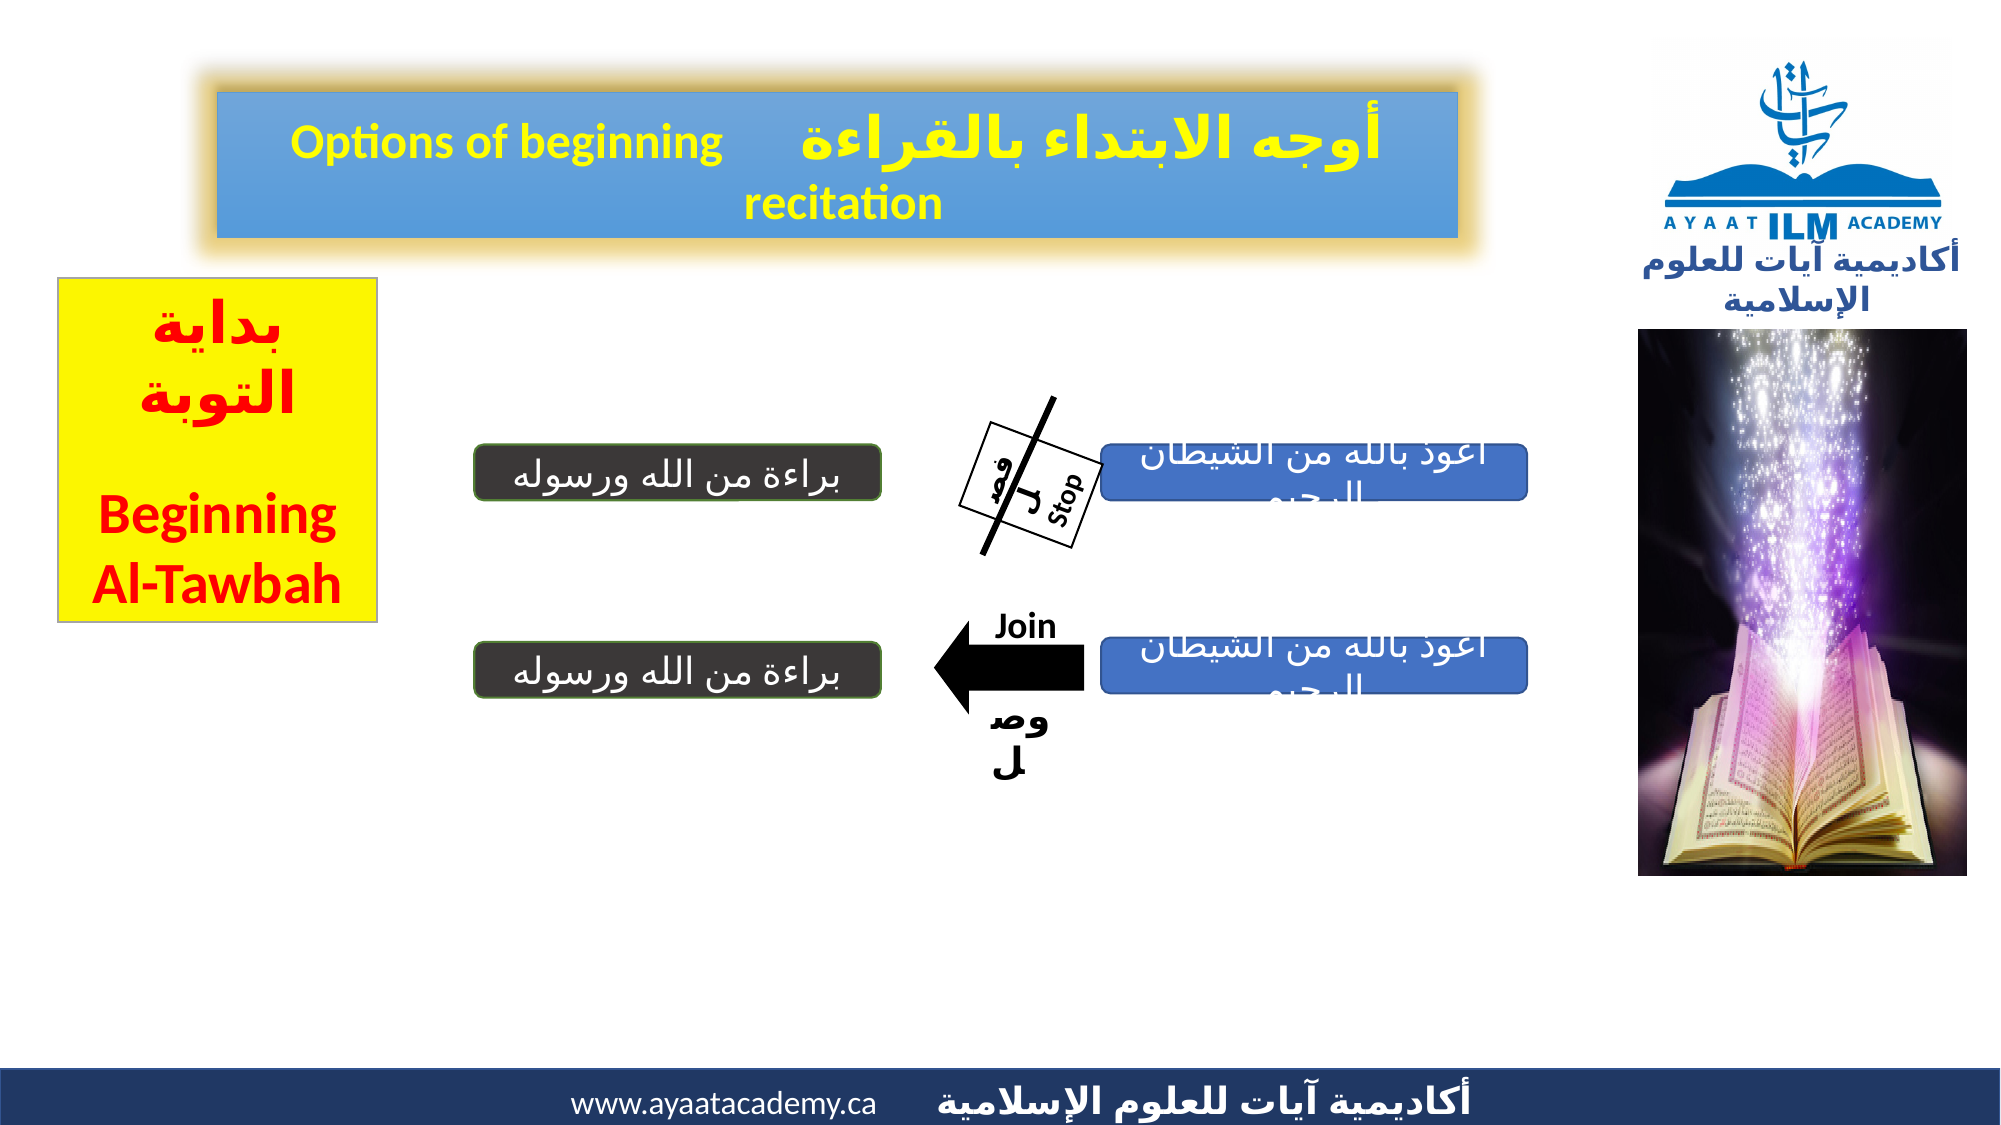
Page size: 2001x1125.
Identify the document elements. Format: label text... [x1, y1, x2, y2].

picture [1651, 37, 1952, 257]
picture [1638, 329, 1967, 876]
text_box أوجه الابتداء بالقراءة Options of beginning recitation [217, 92, 1458, 238]
text_box براءة من الله ورسوله [473, 640, 882, 699]
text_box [972, 396, 1059, 555]
text_box أعوذ بالله من الشيطان الرجيم [1100, 443, 1529, 502]
text_box براءة من الله ورسوله [473, 443, 882, 502]
text_box أعوذ بالله من الشيطان الرجيم [1100, 636, 1529, 695]
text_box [935, 593, 1084, 745]
text_box بداية التوبة Beginning Al-Tawbah [57, 277, 378, 623]
